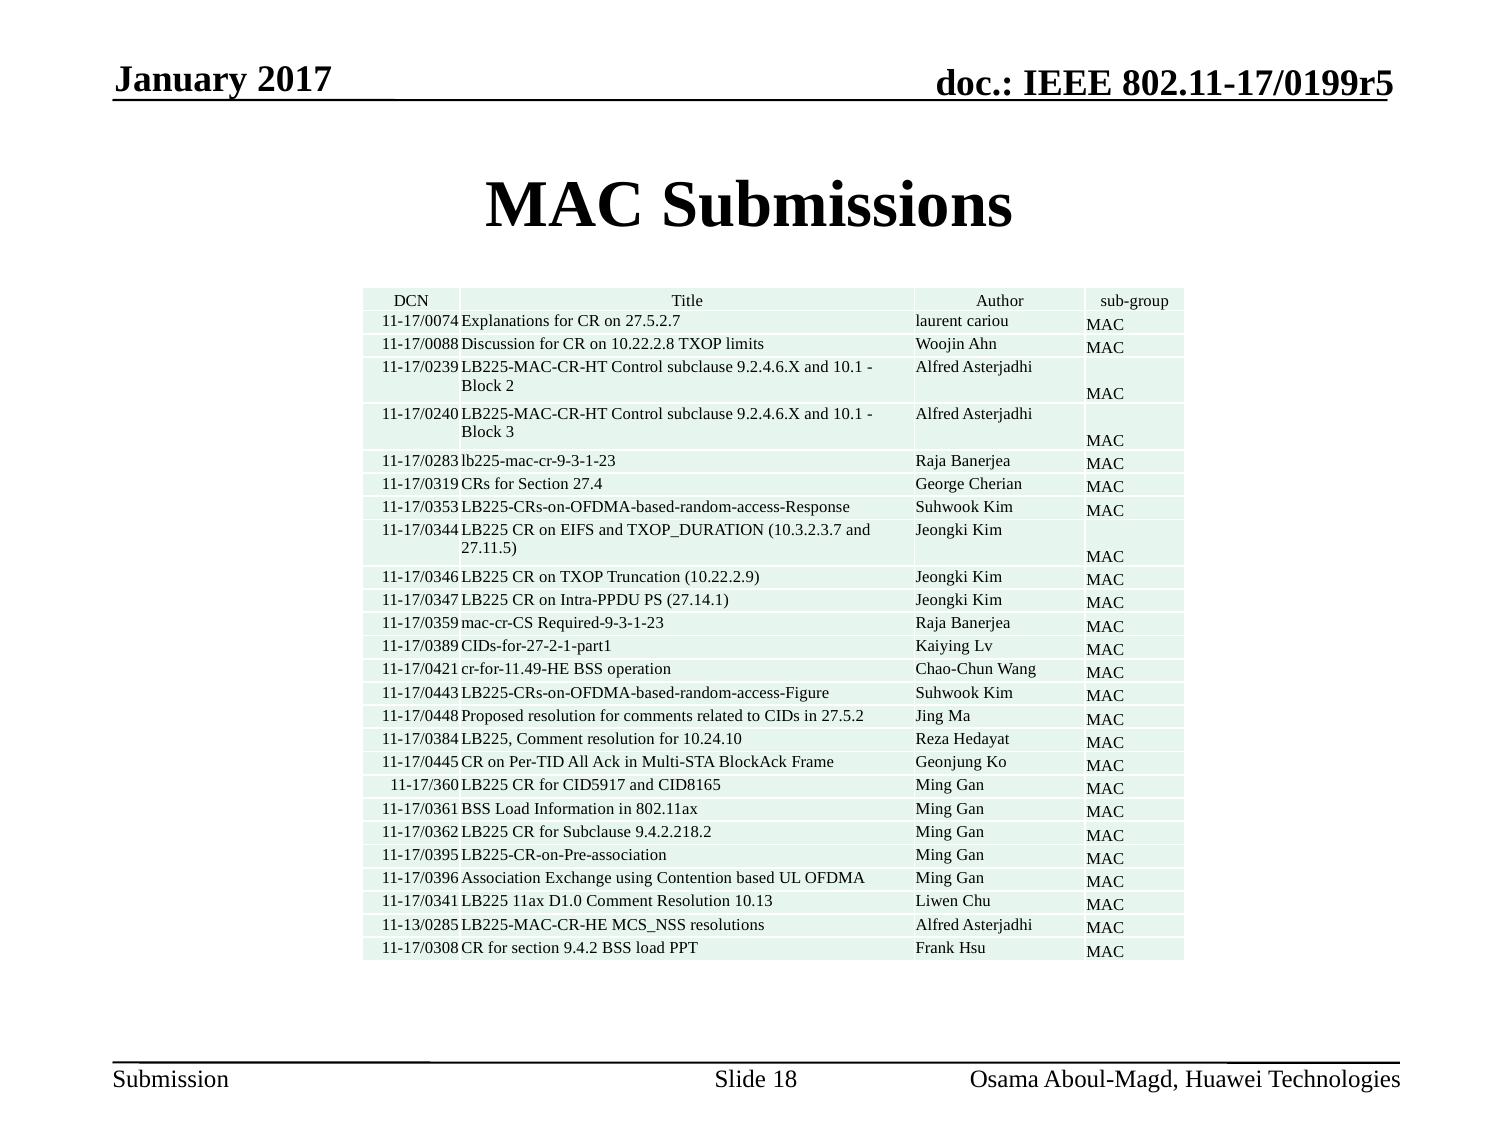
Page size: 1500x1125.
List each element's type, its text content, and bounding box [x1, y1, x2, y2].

table_cell 11-17/0239 [363, 358, 459, 402]
table_header sub-group [1086, 288, 1184, 310]
table_cell LB225-MAC-CR-HT Control subclause 9.2.4.6.X and 10.1 - Block 2 [461, 358, 914, 402]
table_cell LB225-CR-on-Pre-association [461, 845, 914, 867]
table_cell Raja Banerjea [915, 613, 1084, 635]
table_cell MAC [1086, 520, 1184, 565]
table_cell 11-17/0445 [363, 752, 459, 774]
table_cell Geonjung Ko [915, 752, 1084, 774]
table_cell MAC [1086, 938, 1184, 960]
table_cell Suhwook Kim [915, 497, 1084, 519]
table_cell Chao-Chun Wang [915, 660, 1084, 681]
table_header DCN [363, 288, 459, 310]
table_cell Explanations for CR on 27.5.2.7 [461, 311, 914, 333]
table_cell Frank Hsu [915, 938, 1084, 960]
table_cell LB225 CR for Subclause 9.4.2.218.2 [461, 822, 914, 844]
table_cell lb225-mac-cr-9-3-1-23 [461, 451, 914, 472]
table_cell MAC [1086, 497, 1184, 519]
table_cell 11-17/0359 [363, 613, 459, 635]
table_cell MAC [1086, 474, 1184, 495]
table_cell MAC [1086, 752, 1184, 774]
table_cell CR on Per-TID All Ack in Multi-STA BlockAck Frame [461, 752, 914, 774]
table_cell CIDs-for-27-2-1-part1 [461, 636, 914, 658]
table_cell MAC [1086, 706, 1184, 727]
table_cell Alfred Asterjadhi [915, 404, 1084, 449]
table_cell 11-17/0347 [363, 590, 459, 611]
table_header Author [915, 288, 1084, 310]
table_cell 11-13/0285 [363, 915, 459, 936]
table_cell 11-17/0341 [363, 892, 459, 913]
table_cell MAC [1086, 660, 1184, 681]
table_cell MAC [1086, 451, 1184, 472]
table_cell MAC [1086, 683, 1184, 704]
table_cell Jeongki Kim [915, 567, 1084, 588]
table_cell 11-17/0283 [363, 451, 459, 472]
table_cell LB225 11ax D1.0 Comment Resolution 10.13 [461, 892, 914, 913]
table_cell MAC [1086, 636, 1184, 658]
table_cell MAC [1086, 892, 1184, 913]
table_cell 11-17/0346 [363, 567, 459, 588]
table_cell CR for section 9.4.2 BSS load PPT [461, 938, 914, 960]
table_cell CRs for Section 27.4 [461, 474, 914, 495]
footer Osama Aboul-Magd, Huawei Technologies [878, 1061, 1402, 1093]
table_cell LB225 CR for CID5917 and CID8165 [461, 776, 914, 797]
table_cell Alfred Asterjadhi [915, 358, 1084, 402]
table_cell George Cherian [915, 474, 1084, 495]
table_cell Kaiying Lv [915, 636, 1084, 658]
table_cell MAC [1086, 822, 1184, 844]
table_cell 11-17/0384 [363, 729, 459, 751]
table_cell MAC [1086, 845, 1184, 867]
table_cell Ming Gan [915, 776, 1084, 797]
table_cell Ming Gan [915, 845, 1084, 867]
table_cell LB225, Comment resolution for 10.24.10 [461, 729, 914, 751]
table_cell MAC [1086, 915, 1184, 936]
table_cell LB225-MAC-CR-HE MCS_NSS resolutions [461, 915, 914, 936]
table_cell Suhwook Kim [915, 683, 1084, 704]
table_cell Liwen Chu [915, 892, 1084, 913]
table_cell LB225-CRs-on-OFDMA-based-random-access-Figure [461, 683, 914, 704]
table_cell 11-17/0395 [363, 845, 459, 867]
table_cell MAC [1086, 590, 1184, 611]
table_cell Jeongki Kim [915, 590, 1084, 611]
table_cell BSS Load Information in 802.11ax [461, 799, 914, 820]
table_cell Jeongki Kim [915, 520, 1084, 565]
table_cell MAC [1086, 335, 1184, 356]
table_cell MAC [1086, 567, 1184, 588]
table_cell LB225 CR on EIFS and TXOP_DURATION (10.3.2.3.7 and 27.11.5) [461, 520, 914, 565]
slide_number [114, 54, 423, 100]
table_cell LB225 CR on TXOP Truncation (10.22.2.9) [461, 567, 914, 588]
table_cell 11-17/0344 [363, 520, 459, 565]
table_cell Discussion for CR on 10.22.2.8 TXOP limits [461, 335, 914, 356]
table_cell 11-17/0308 [363, 938, 459, 960]
table_cell 11-17/0319 [363, 474, 459, 495]
table_cell MAC [1086, 799, 1184, 820]
table_cell MAC [1086, 729, 1184, 751]
table_cell cr-for-11.49-HE BSS operation [461, 660, 914, 681]
table_cell MAC [1086, 869, 1184, 890]
table_cell MAC [1086, 404, 1184, 449]
table_cell 11-17/0240 [363, 404, 459, 449]
table_cell 11-17/0448 [363, 706, 459, 727]
table_cell Ming Gan [915, 822, 1084, 844]
title MAC Submissions [112, 112, 1388, 288]
table_cell MAC [1086, 776, 1184, 797]
table_cell 11-17/0362 [363, 822, 459, 844]
table_cell 11-17/0353 [363, 497, 459, 519]
table_cell 11-17/0421 [363, 660, 459, 681]
table_cell Ming Gan [915, 869, 1084, 890]
table_cell 11-17/360 [363, 776, 459, 797]
table_cell 11-17/0443 [363, 683, 459, 704]
table_cell Reza Hedayat [915, 729, 1084, 751]
table_cell MAC [1086, 311, 1184, 333]
table_cell LB225-CRs-on-OFDMA-based-random-access-Response [461, 497, 914, 519]
table_cell Jing Ma [915, 706, 1084, 727]
table_cell laurent cariou [915, 311, 1084, 333]
table_cell Alfred Asterjadhi [915, 915, 1084, 936]
table_cell Ming Gan [915, 799, 1084, 820]
table_cell MAC [1086, 613, 1184, 635]
slide_number Slide 18 [712, 1061, 800, 1123]
table_cell LB225-MAC-CR-HT Control subclause 9.2.4.6.X and 10.1 - Block 3 [461, 404, 914, 449]
table_cell MAC [1086, 358, 1184, 402]
table_cell 11-17/0396 [363, 869, 459, 890]
table_cell 11-17/0389 [363, 636, 459, 658]
table_cell mac-cr-CS Required-9-3-1-23 [461, 613, 914, 635]
table_cell Proposed resolution for comments related to CIDs in 27.5.2 [461, 706, 914, 727]
table_header Title [461, 288, 914, 310]
table_cell 11-17/0361 [363, 799, 459, 820]
table_cell 11-17/0088 [363, 335, 459, 356]
table_cell 11-17/0074 [363, 311, 459, 333]
table_cell Association Exchange using Contention based UL OFDMA [461, 869, 914, 890]
table_cell Woojin Ahn [915, 335, 1084, 356]
table_cell Raja Banerjea [915, 451, 1084, 472]
table_cell LB225 CR on Intra-PPDU PS (27.14.1) [461, 590, 914, 611]
